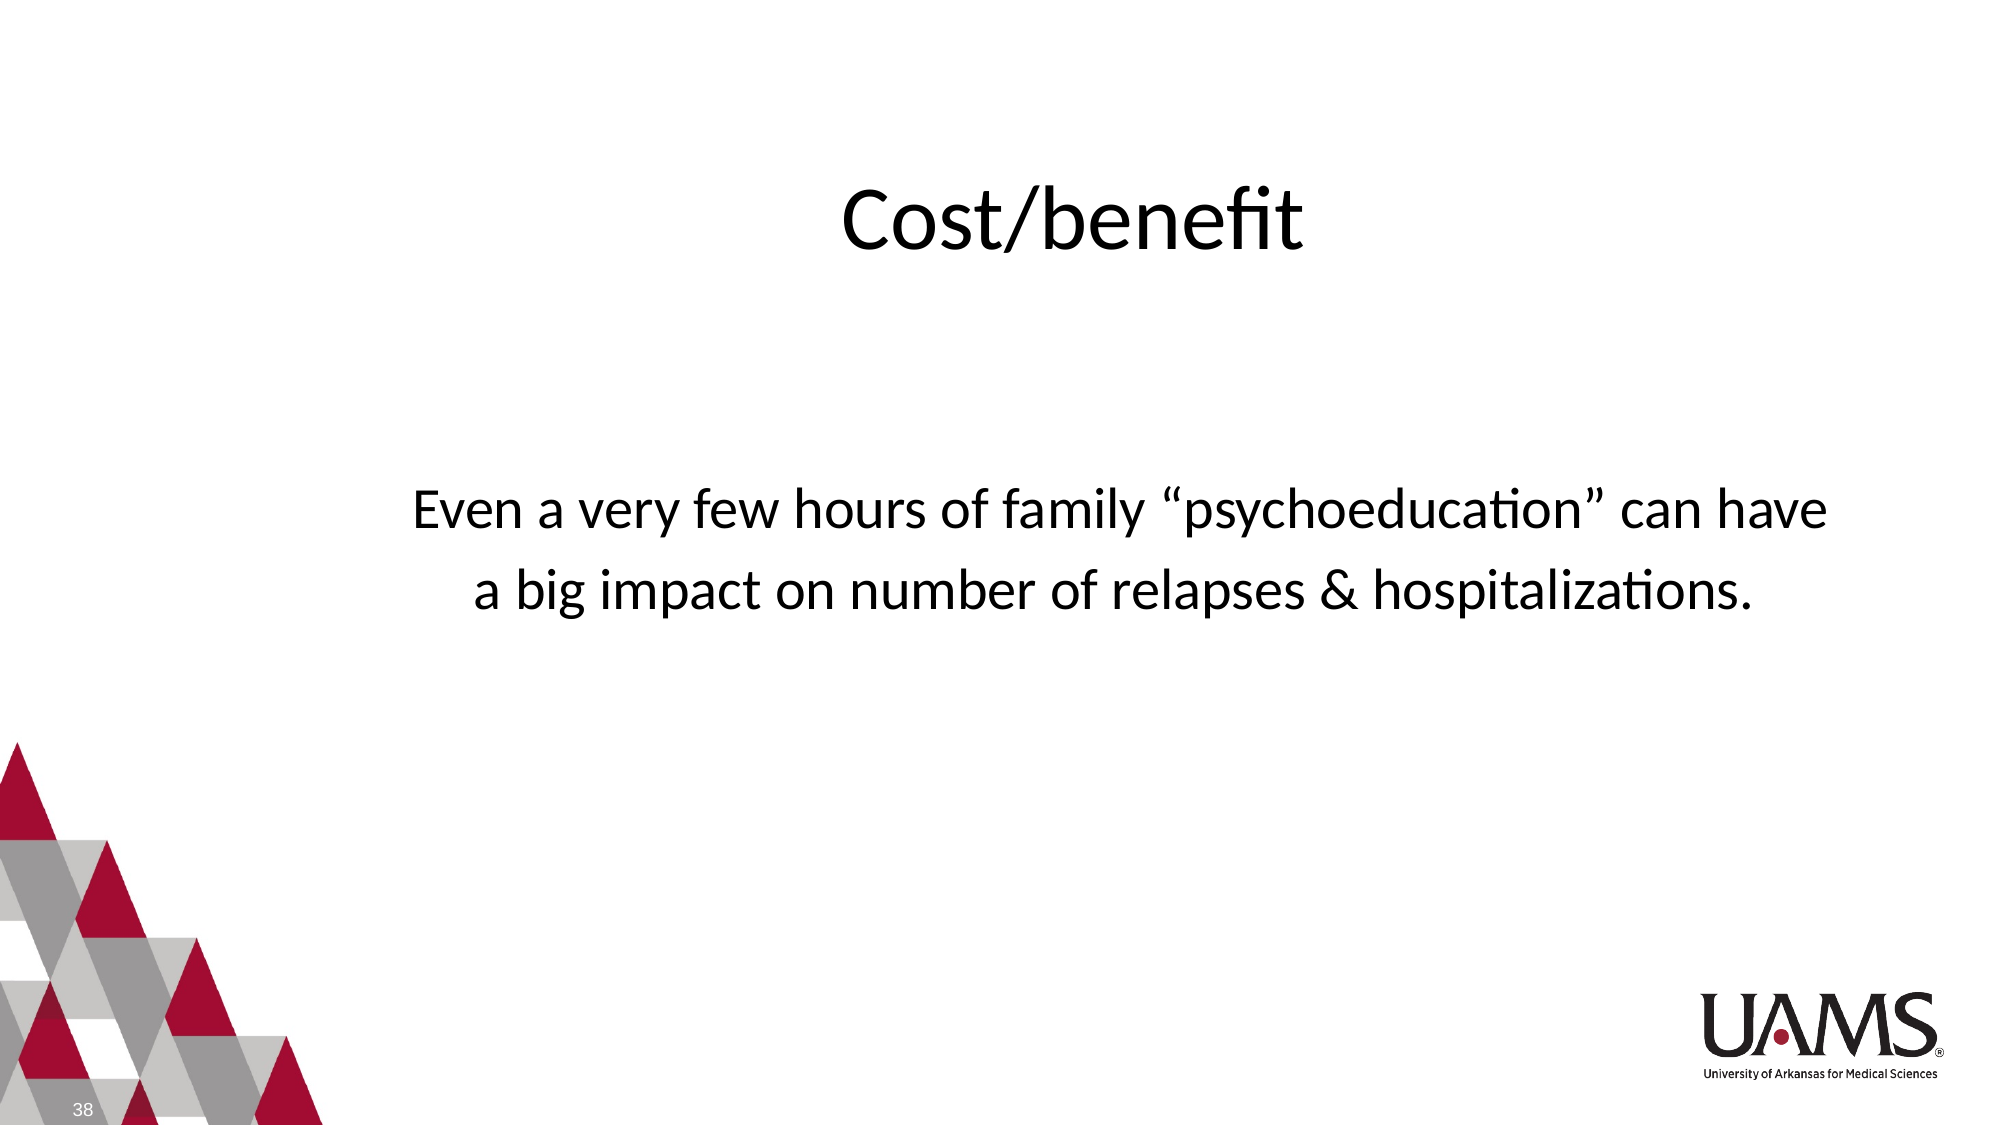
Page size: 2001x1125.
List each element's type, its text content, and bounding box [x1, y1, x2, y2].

picture [0, 0, 2001, 1125]
title Cost/benefit [249, 149, 1917, 250]
list Even a very few hours of family “psychoeducation” can have a big impact on number of relapses & hospitalizations. [287, 462, 1955, 750]
